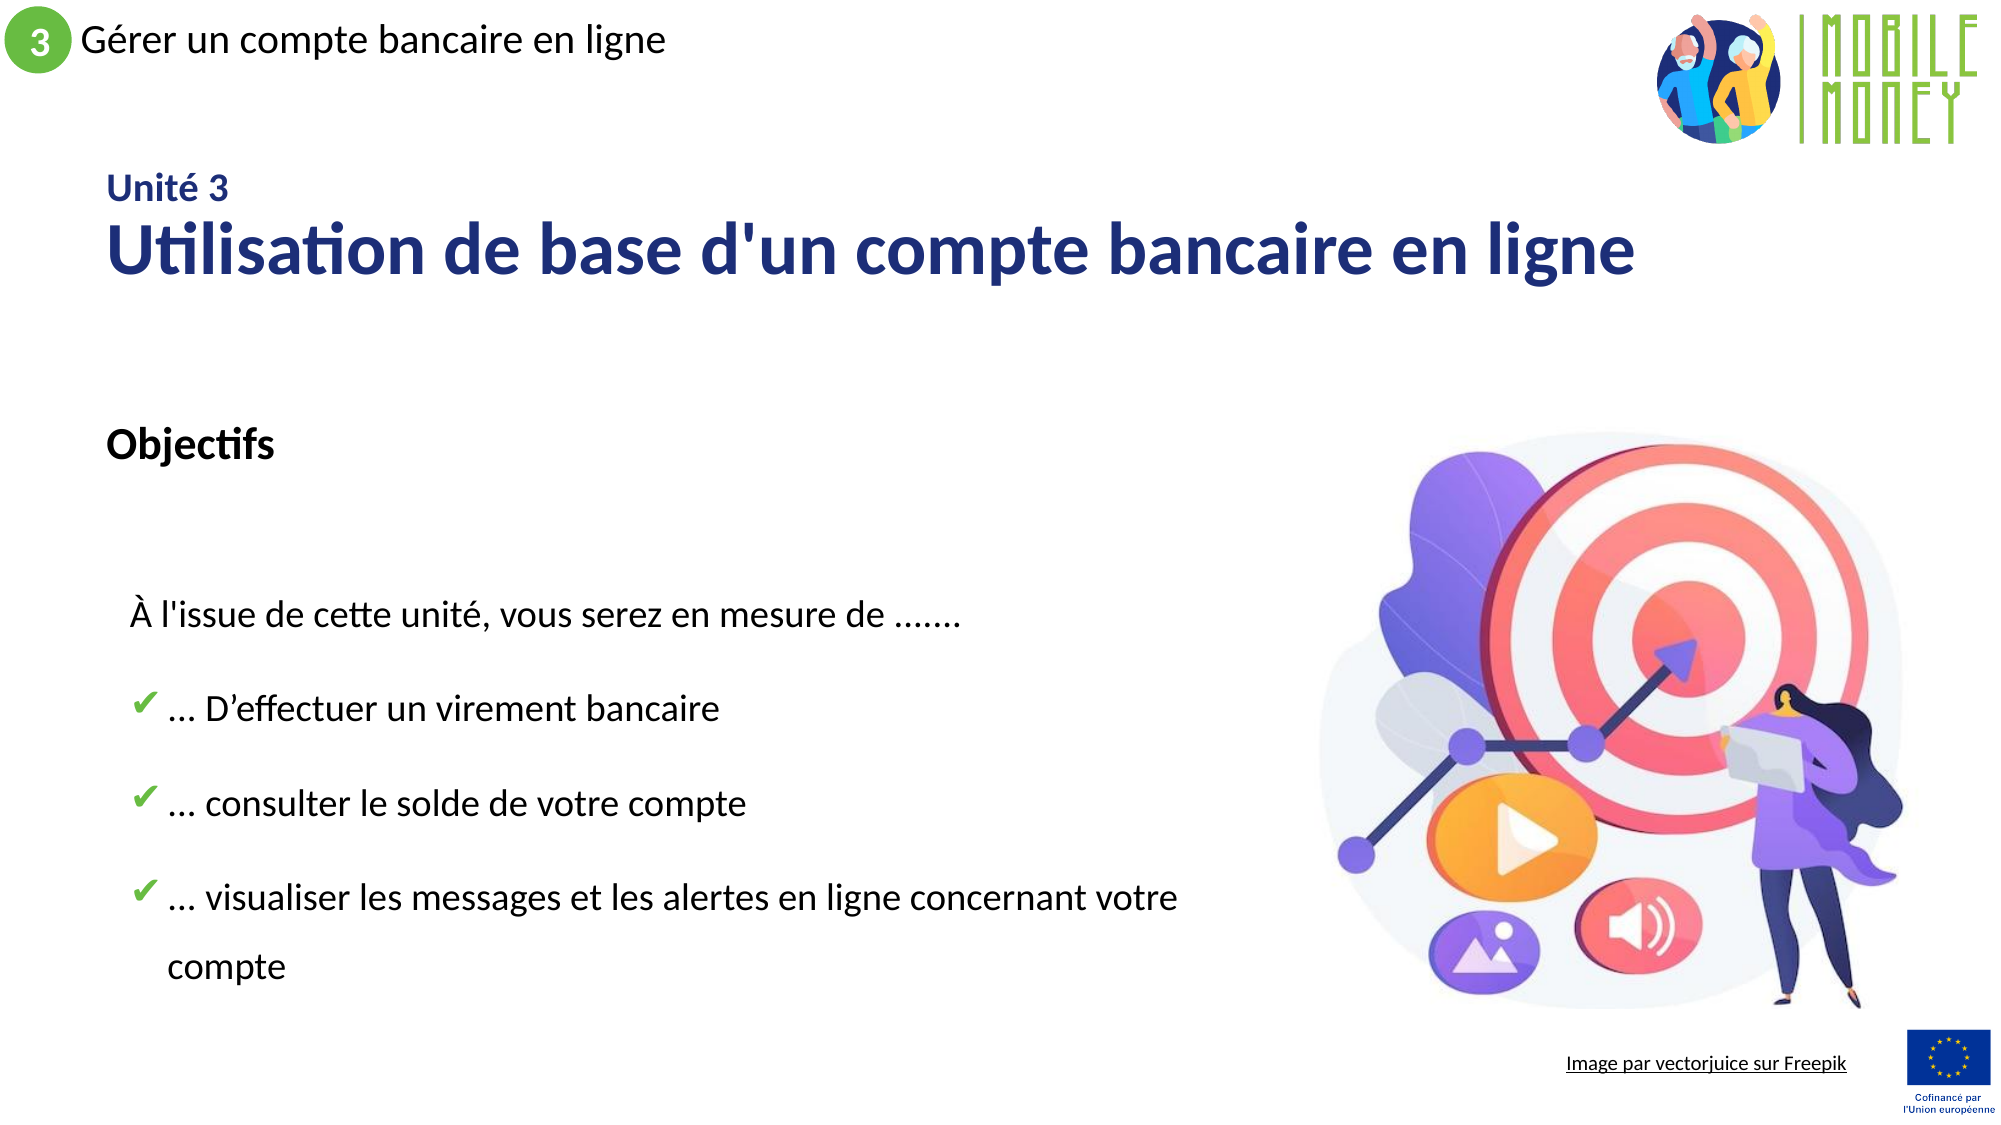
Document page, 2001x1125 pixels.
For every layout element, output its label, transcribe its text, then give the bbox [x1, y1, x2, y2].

list Objectifs [91, 394, 938, 477]
list À l'issue de cette unité, vous serez en mesure de ....... ... D’effectuer un virement bancaire ... consulter le solde de votre compte ... visualiser les messages et les alertes en ligne concernant votre compte [115, 558, 1294, 1013]
text_box Image par vectorjuice sur Freepik [1548, 1041, 1862, 1082]
picture [1657, 0, 1977, 159]
picture [1898, 1018, 2000, 1125]
title Unité 3 Utilisation de base d'un compte bancaire en ligne [91, 133, 1792, 324]
picture [1313, 426, 1925, 1010]
